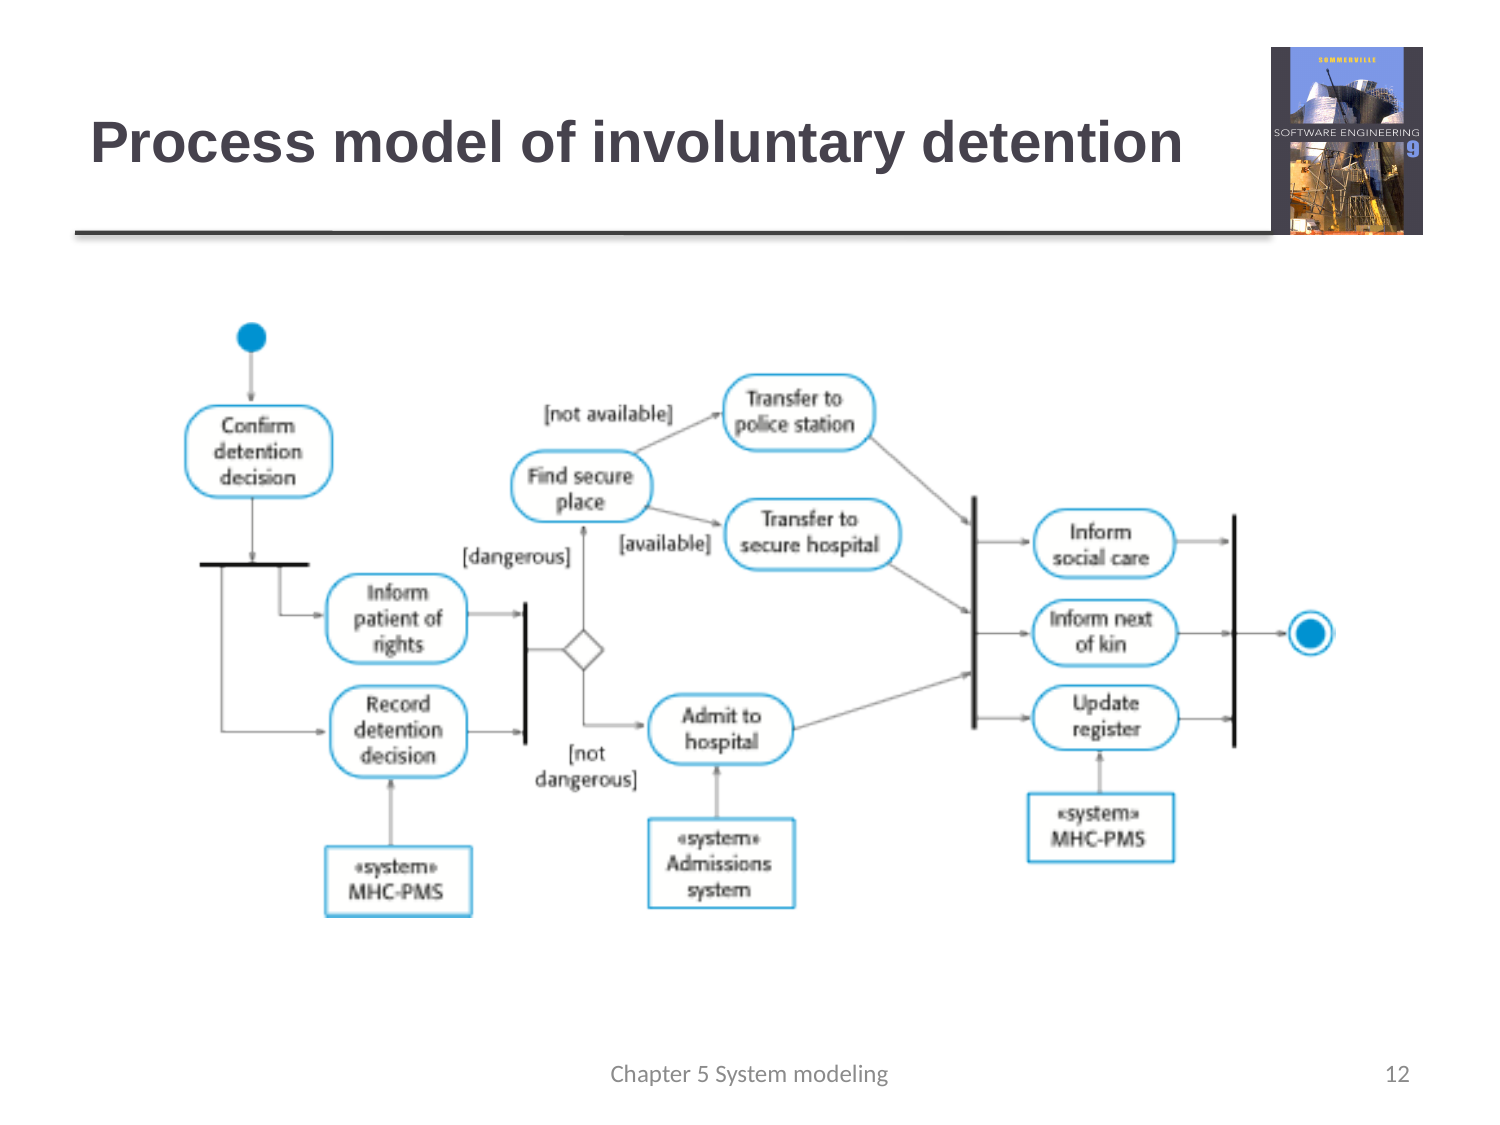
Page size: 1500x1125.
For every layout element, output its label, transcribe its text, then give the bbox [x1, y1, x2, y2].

picture [1272, 47, 1423, 235]
slide_number 12 [1074, 1042, 1425, 1103]
picture [182, 322, 1337, 918]
footer Chapter 5 System modeling [512, 1042, 988, 1103]
title Process model of involuntary detention [74, 44, 1272, 233]
